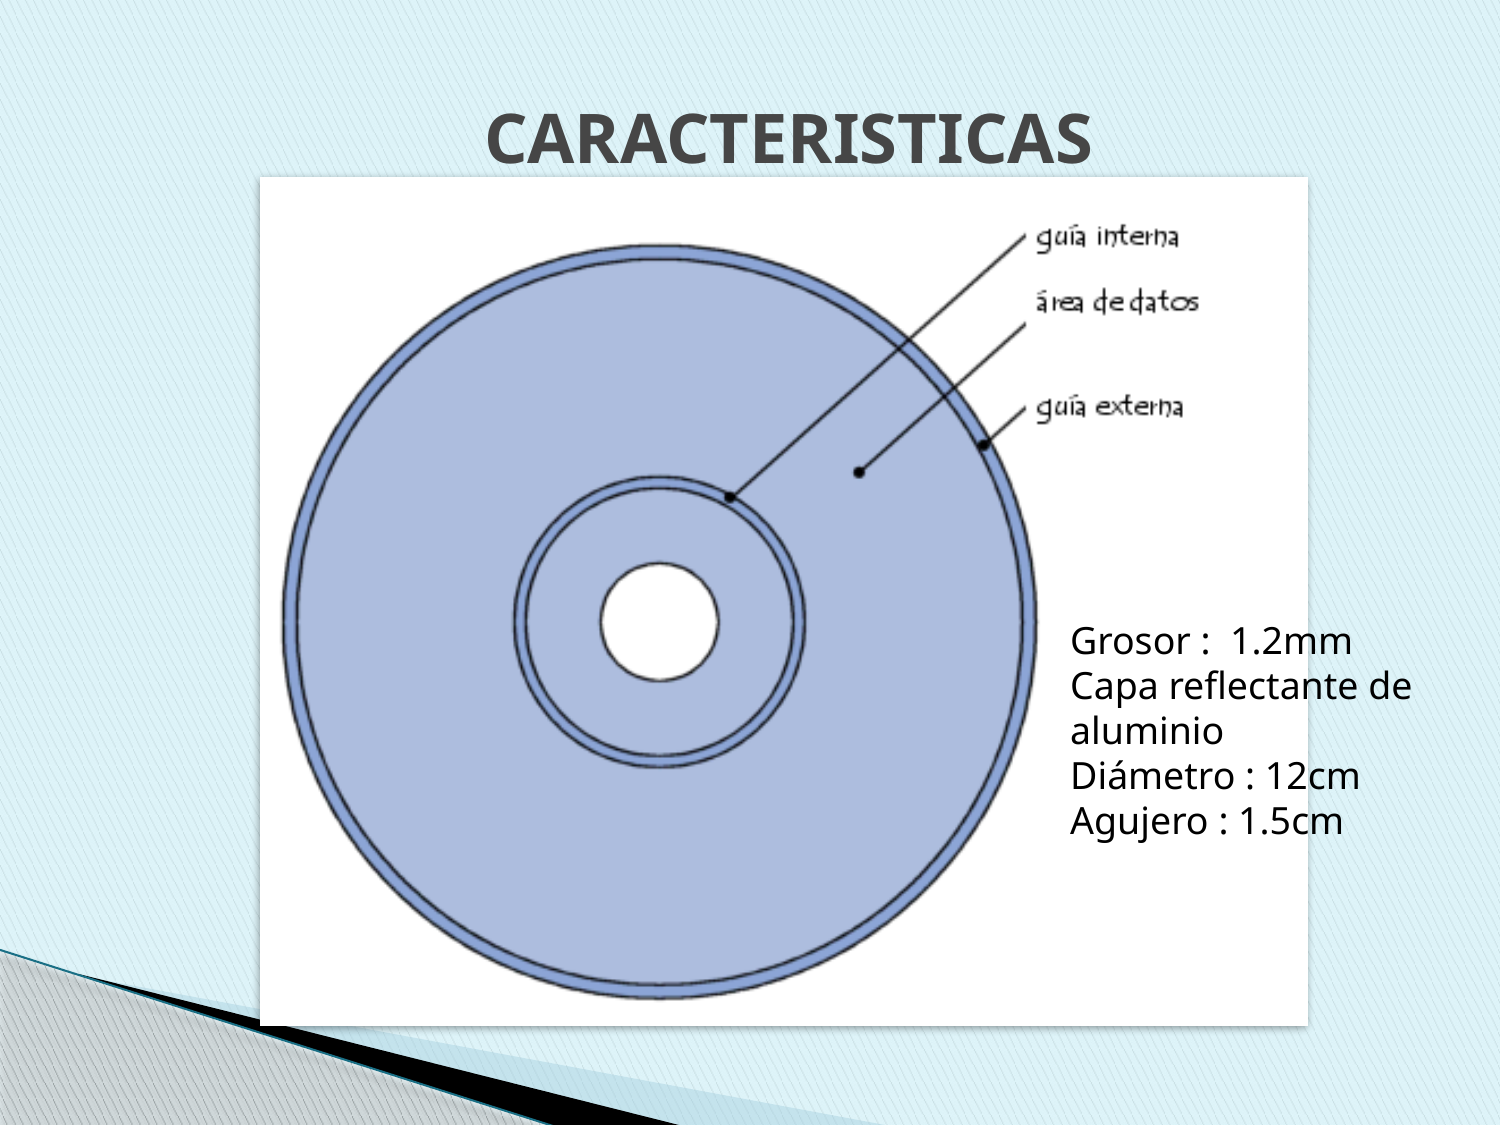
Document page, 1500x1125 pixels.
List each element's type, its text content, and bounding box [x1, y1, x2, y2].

picture [273, 191, 1294, 1012]
text_box Grosor : 1.2mm Capa reflectante de aluminio Diámetro : 12cm Agujero : 1.5cm [1299, 609, 1471, 850]
title CARACTERISTICAS [454, 54, 1123, 191]
